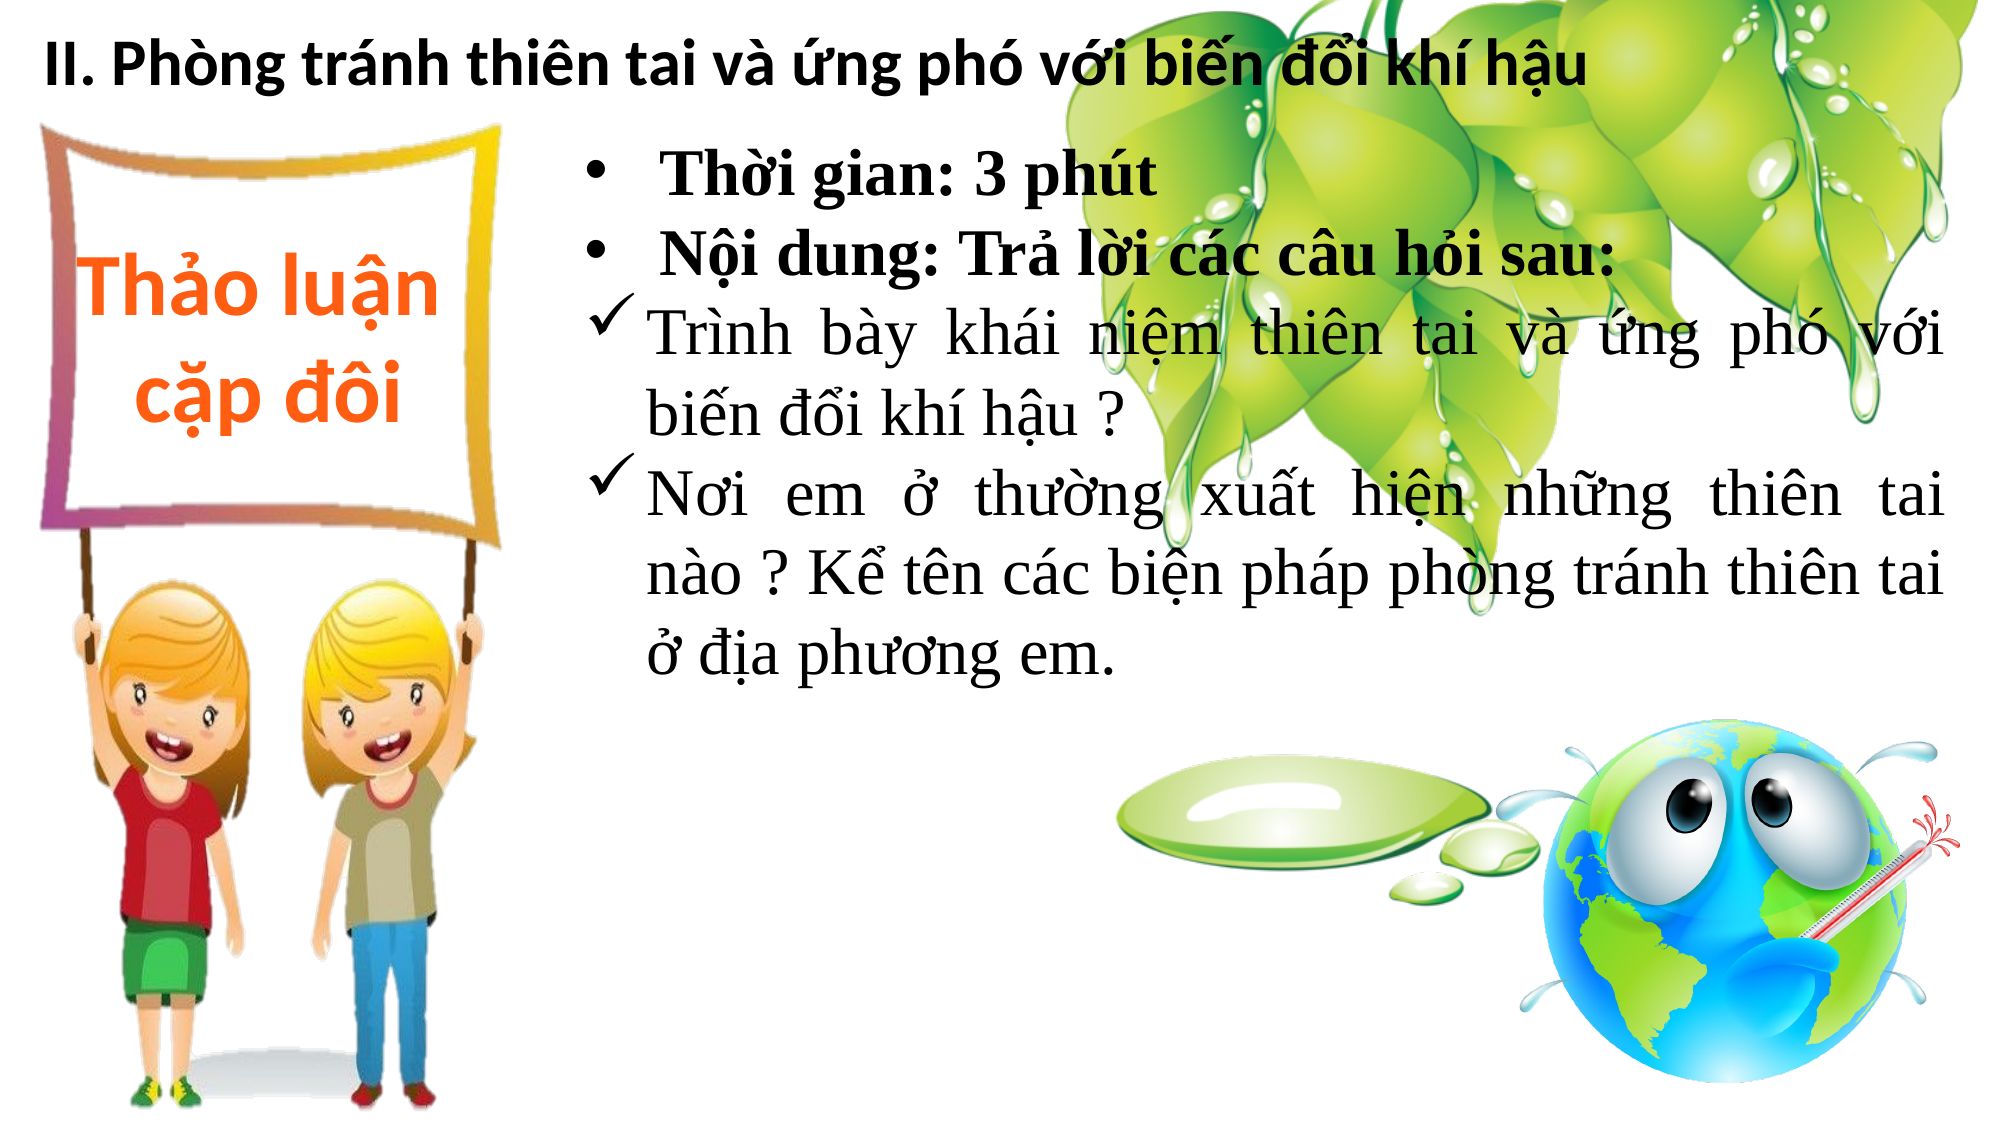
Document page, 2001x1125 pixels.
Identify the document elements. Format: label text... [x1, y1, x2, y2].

picture [1018, 0, 1983, 1101]
text_box Thời gian: 3 phút Nội dung: Trả lời các câu hỏi sau: Trình bày khái niệm thiên tai và ứng phó với biến đổi khí hậu ? Nơi em ở thường xuất hiện những thiên tai nào ? Kể tên các biện pháp phòng tránh thiên tai ở địa phương em. [568, 120, 1018, 696]
picture [0, 89, 550, 1125]
text_box II. Phòng tránh thiên tai và ứng phó với biến đổi khí hậu [28, 11, 1018, 106]
